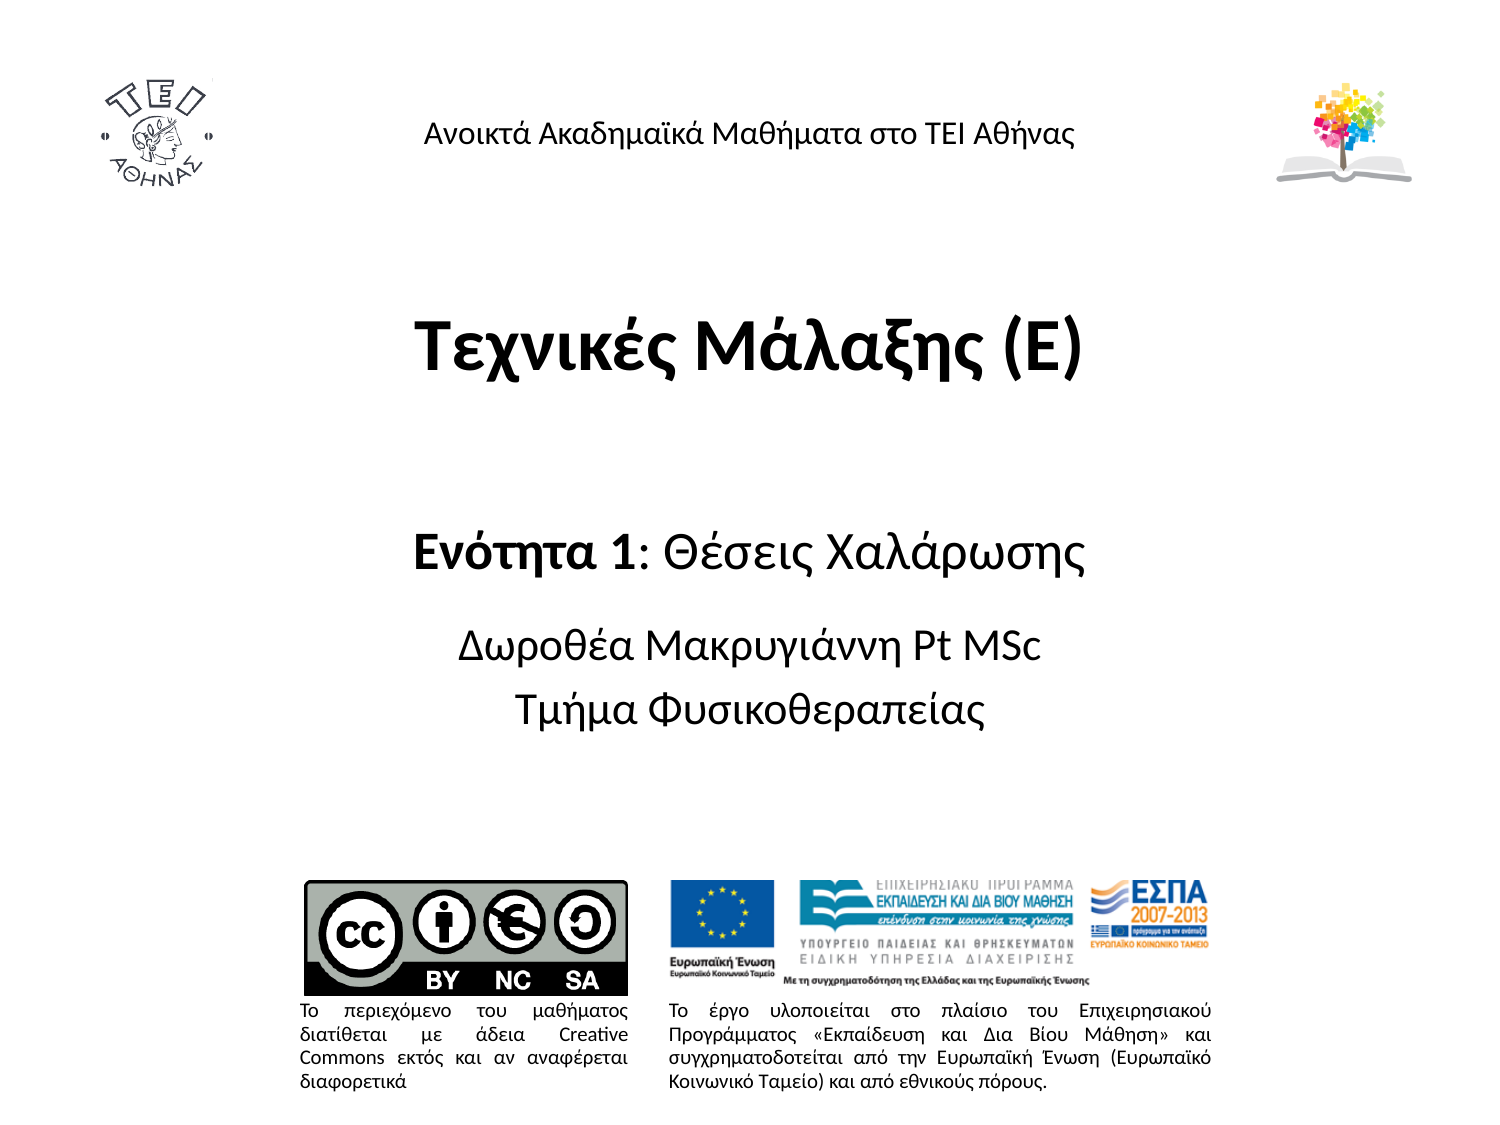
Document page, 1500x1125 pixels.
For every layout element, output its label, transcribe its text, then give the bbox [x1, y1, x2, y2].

picture [663, 880, 1214, 996]
picture [100, 77, 213, 193]
title Τεχνικές Μάλαξης (Ε) [112, 219, 1388, 461]
text_box Ανοικτά Ακαδημαϊκά Μαθήματα στο ΤΕΙ Αθήνας [217, 103, 1268, 159]
subtitle Ενότητα 1: Θέσεις Χαλάρωσης Δωροθέα Μακρυγιάννη Pt MSc Τμήμα Φυσικοθεραπείας [0, 507, 1500, 796]
picture [303, 880, 628, 996]
table_header Το περιεχόμενο του μαθήματος διατίθεται με άδεια Creative Commons εκτός και αν αναφέρεται διαφορετικά [289, 999, 640, 1125]
picture [1273, 77, 1414, 185]
table_header Το έργο υλοποιείται στο πλαίσιο του Επιχειρησιακού Προγράμματος «Εκπαίδευση και Δια Βίου Μάθηση» και συγχρηματοδοτείται από την Ευρωπαϊκή Ένωση (Ευρωπαϊκό Κοινωνικό Ταμείο) και από εθνικούς πόρους. [640, 999, 1223, 1125]
